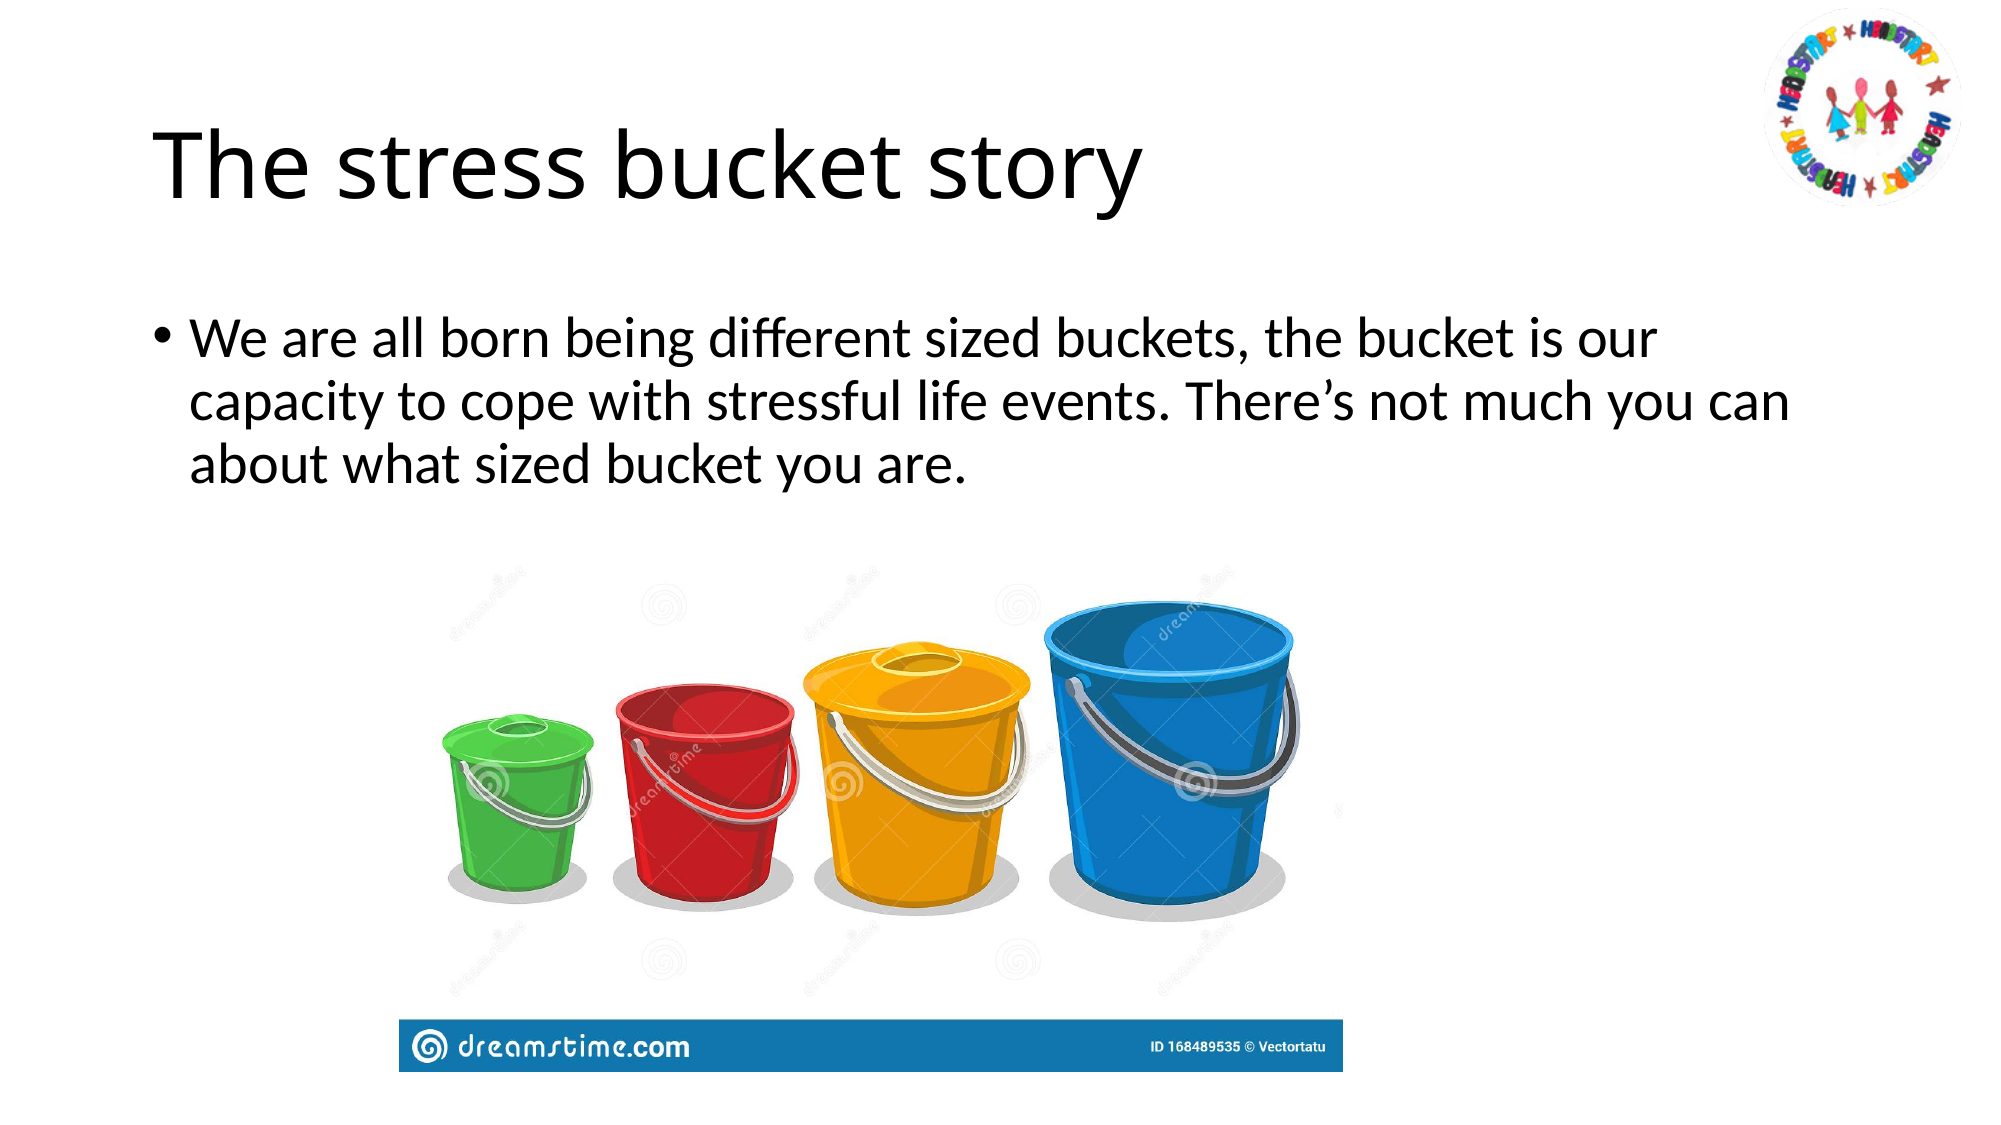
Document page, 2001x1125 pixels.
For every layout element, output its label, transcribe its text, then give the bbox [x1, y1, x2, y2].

list We are all born being different sized buckets, the bucket is our capacity to cope with stressful life events. There’s not much you can about what sized bucket you are. [137, 299, 1863, 1014]
picture [399, 503, 1343, 1072]
picture [1763, 7, 1962, 207]
title The stress bucket story [137, 59, 1863, 278]
